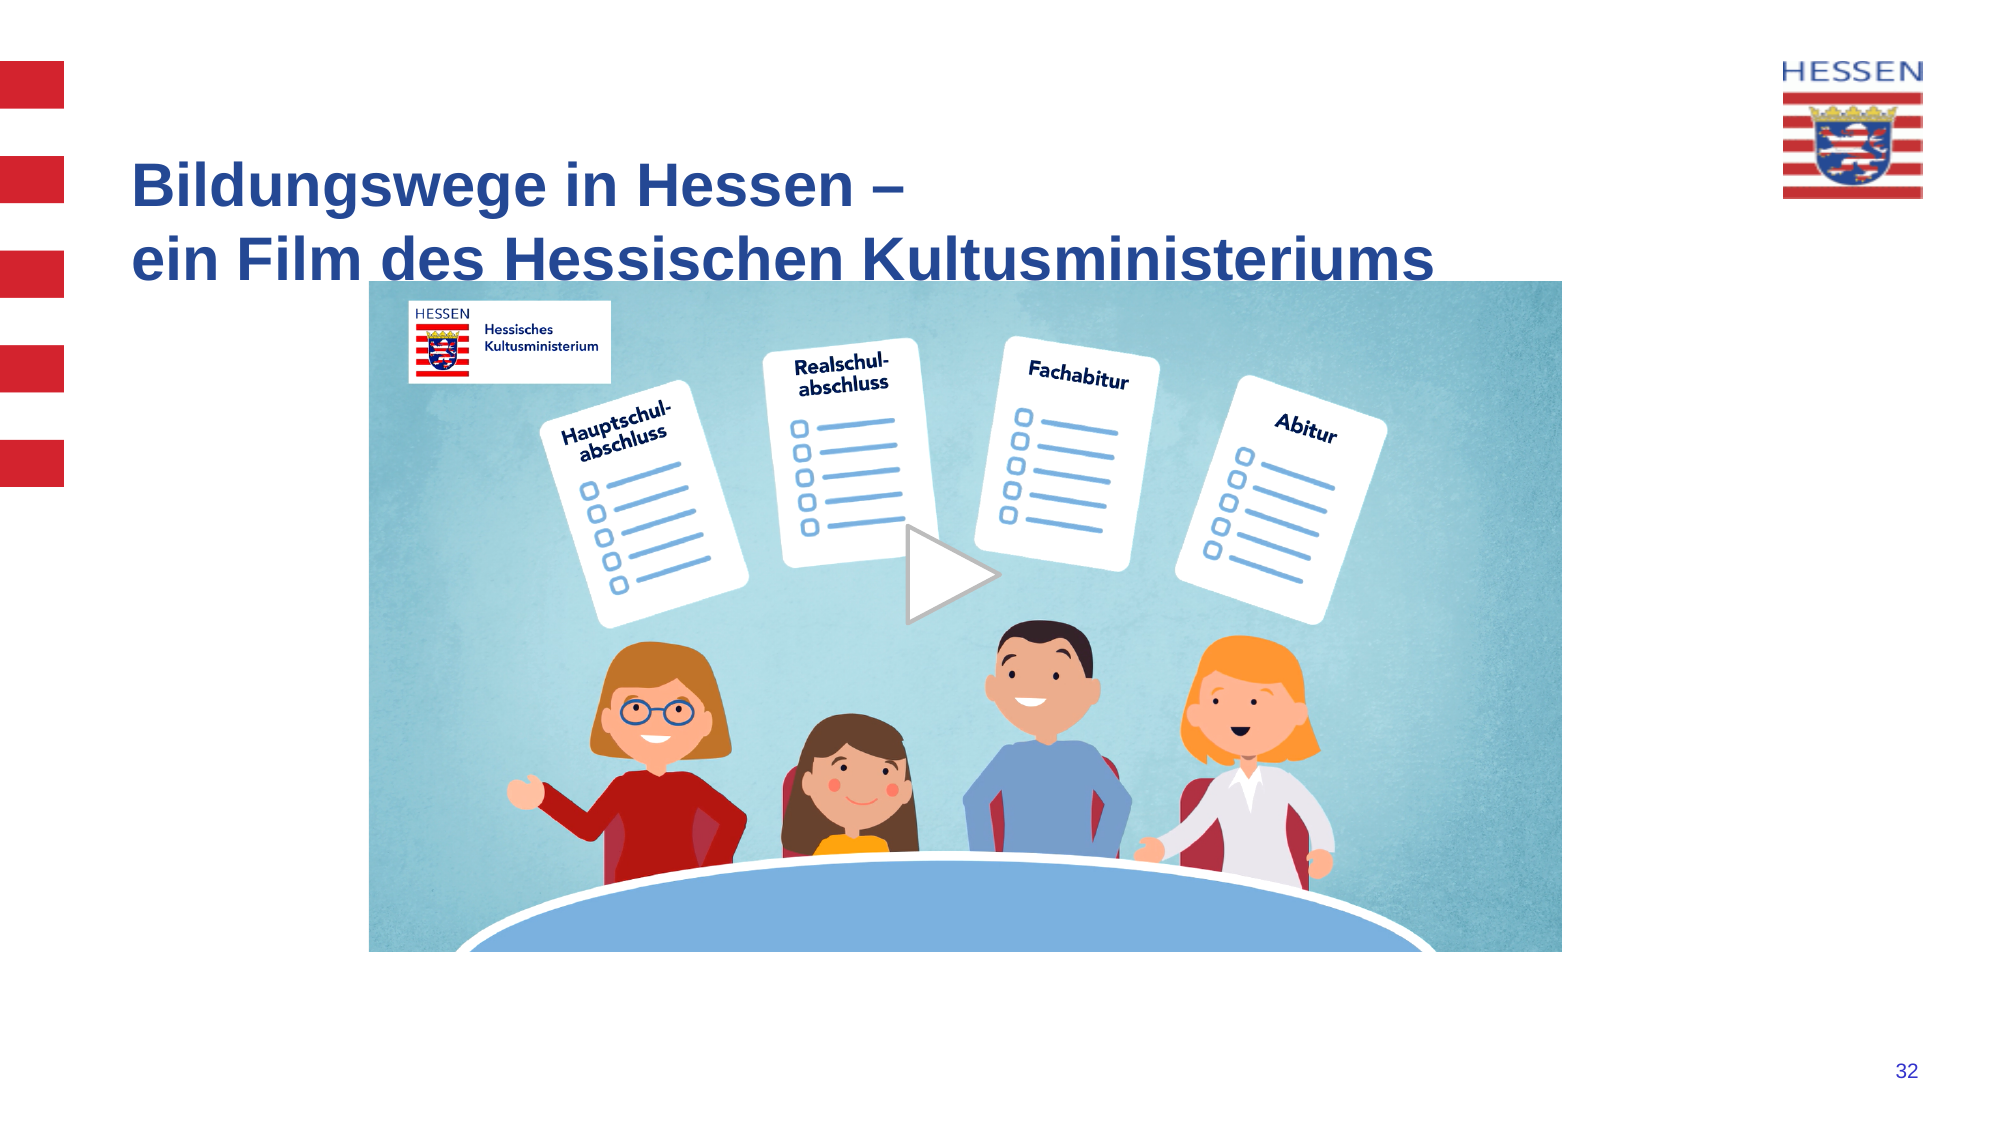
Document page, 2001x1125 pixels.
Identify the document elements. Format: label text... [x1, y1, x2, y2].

picture [0, 61, 64, 487]
picture [1783, 61, 1923, 199]
title Bildungswege in Hessen – ein Film des Hessischen Kultusministeriums [116, 137, 1817, 325]
picture [368, 281, 1562, 952]
